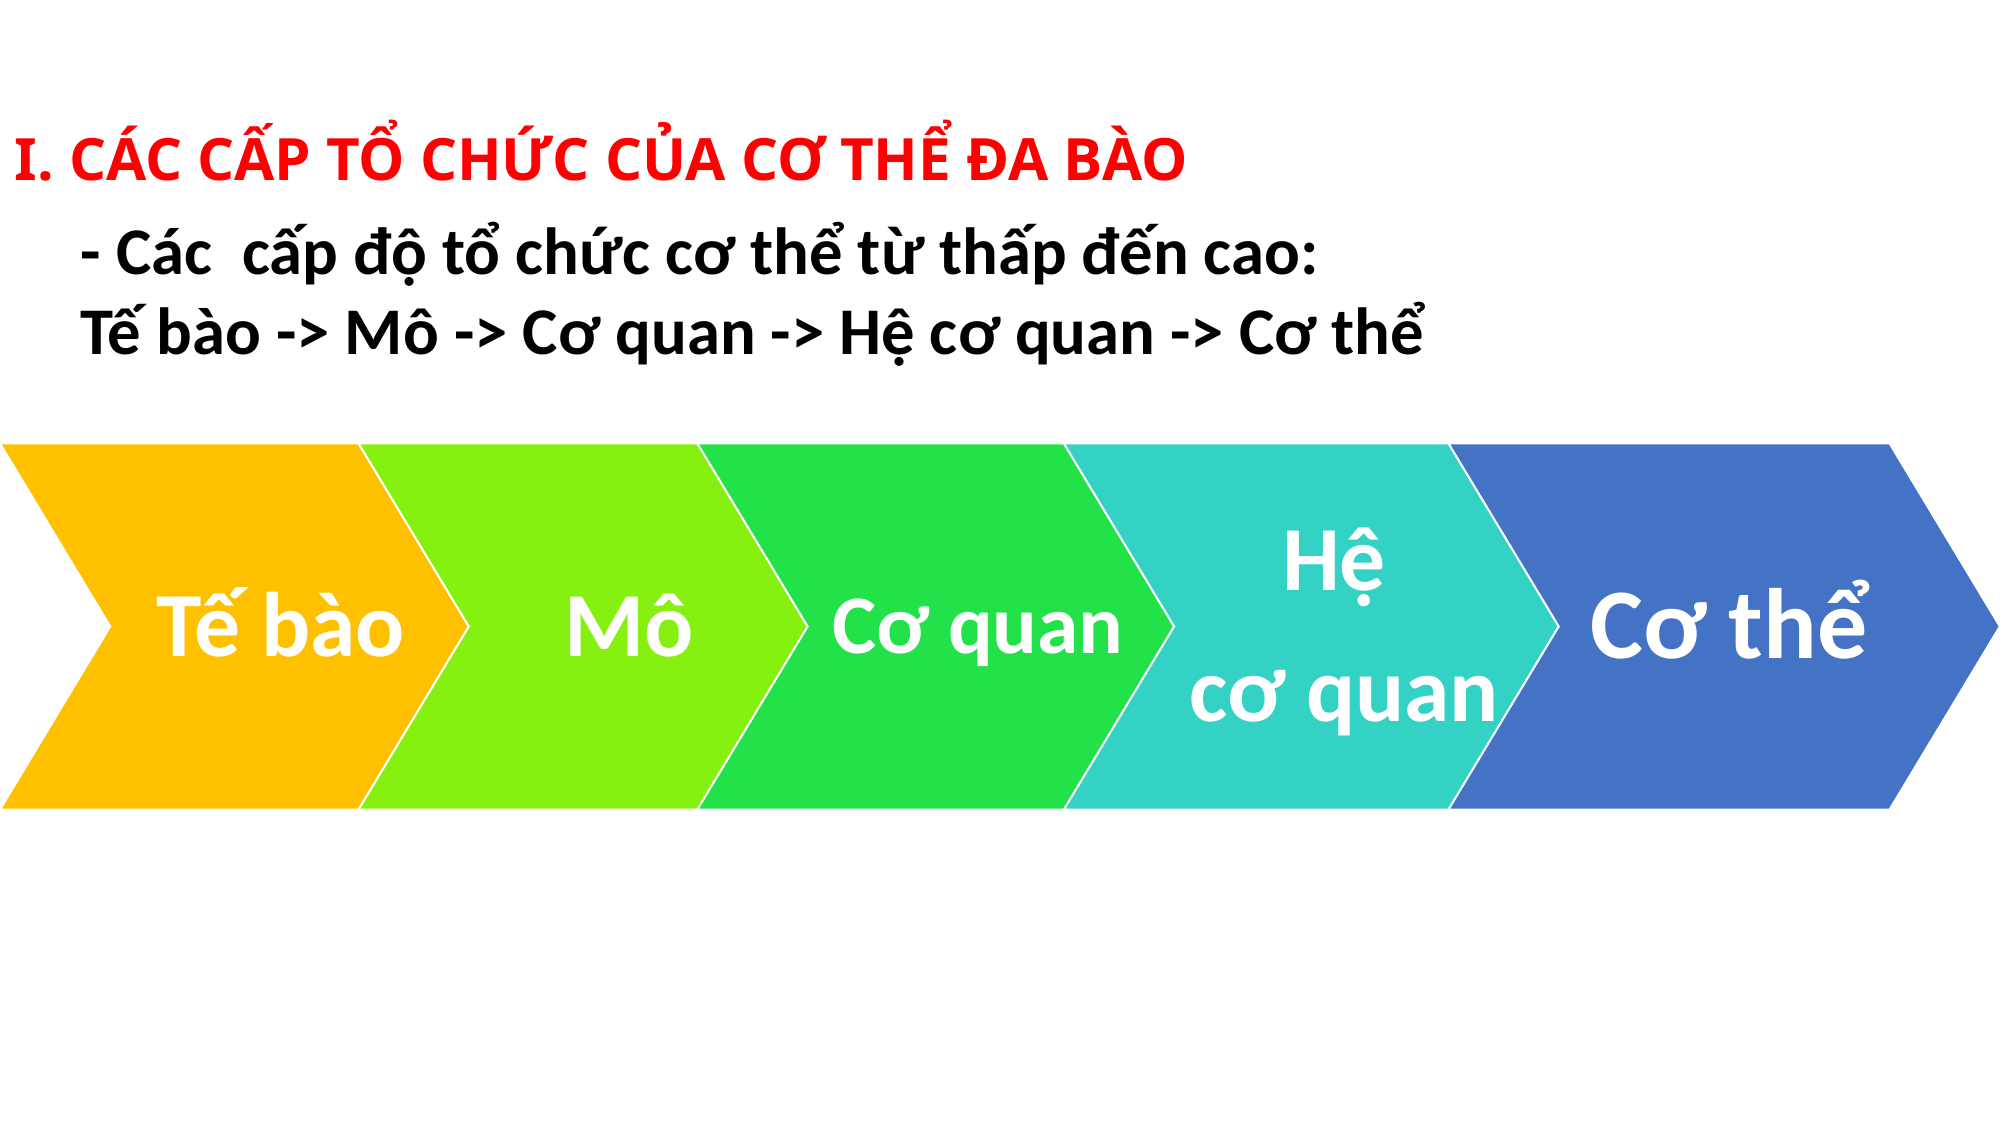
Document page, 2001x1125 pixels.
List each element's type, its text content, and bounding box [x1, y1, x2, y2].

text_box - Các cấp độ tổ chức cơ thể từ thấp đến cao: Tế bào -> Mô -> Cơ quan -> Hệ cơ quan -> Cơ thể [66, 200, 1553, 376]
text_box I. CÁC CẤP TỔ CHỨC CỦA CƠ THỂ ĐA BÀO [0, 114, 1311, 200]
text_box Mô [356, 442, 806, 811]
text_box Cơ quan [695, 442, 1172, 811]
text_box Cơ thể [1446, 442, 2000, 811]
text_box Tế bào [0, 442, 467, 811]
text_box Hệ cơ quan [1061, 442, 1557, 811]
